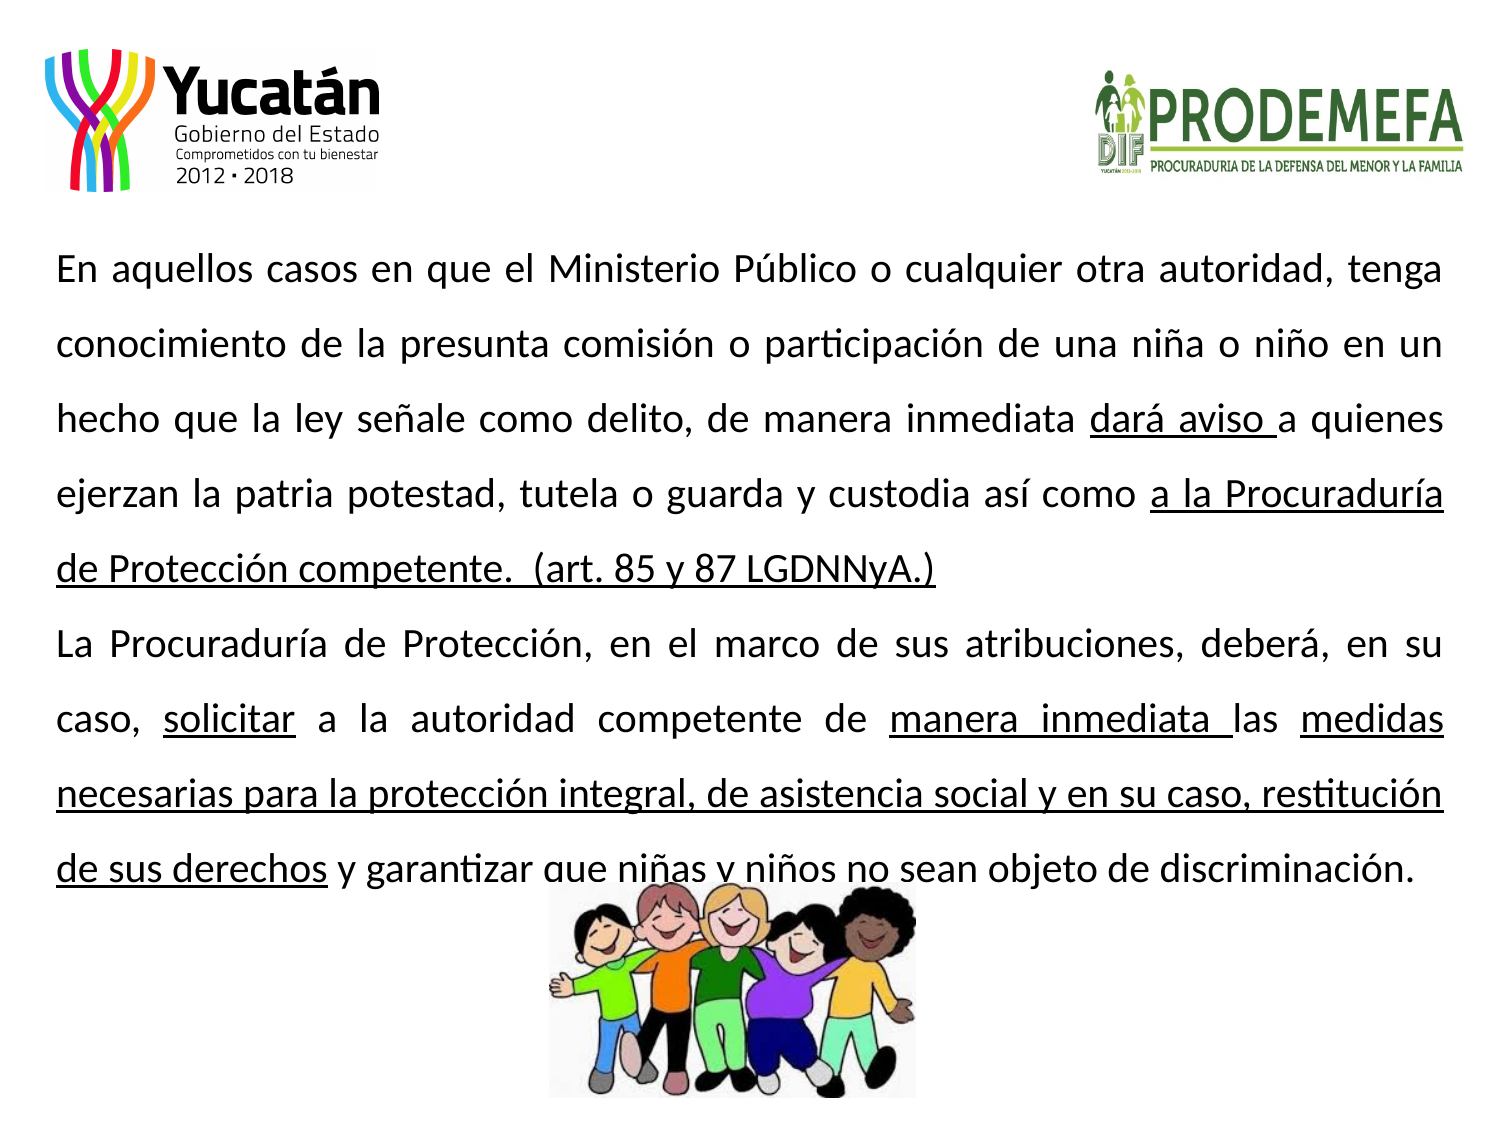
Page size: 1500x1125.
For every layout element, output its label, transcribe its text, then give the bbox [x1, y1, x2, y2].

picture [548, 882, 916, 1099]
picture [1081, 49, 1496, 192]
picture [45, 49, 379, 192]
text_box En aquellos casos en que el Ministerio Público o cualquier otra autoridad, tenga conocimiento de la presunta comisión o participación de una niña o niño en un hecho que la ley señale como delito, de manera inmediata dará aviso a quienes ejerzan la patria potestad, tutela o guarda y custodia así como a la Procuraduría de Protección competente. (art. 85 y 87 LGDNNyA.) La Procuraduría de Protección, en el marco de sus atribuciones, deberá, en su caso, solicitar a la autoridad competente de manera inmediata las medidas necesarias para la protección integral, de asistencia social y en su caso, restitución de sus derechos y garantizar que niñas y niños no sean objeto de discriminación. [41, 208, 1459, 898]
